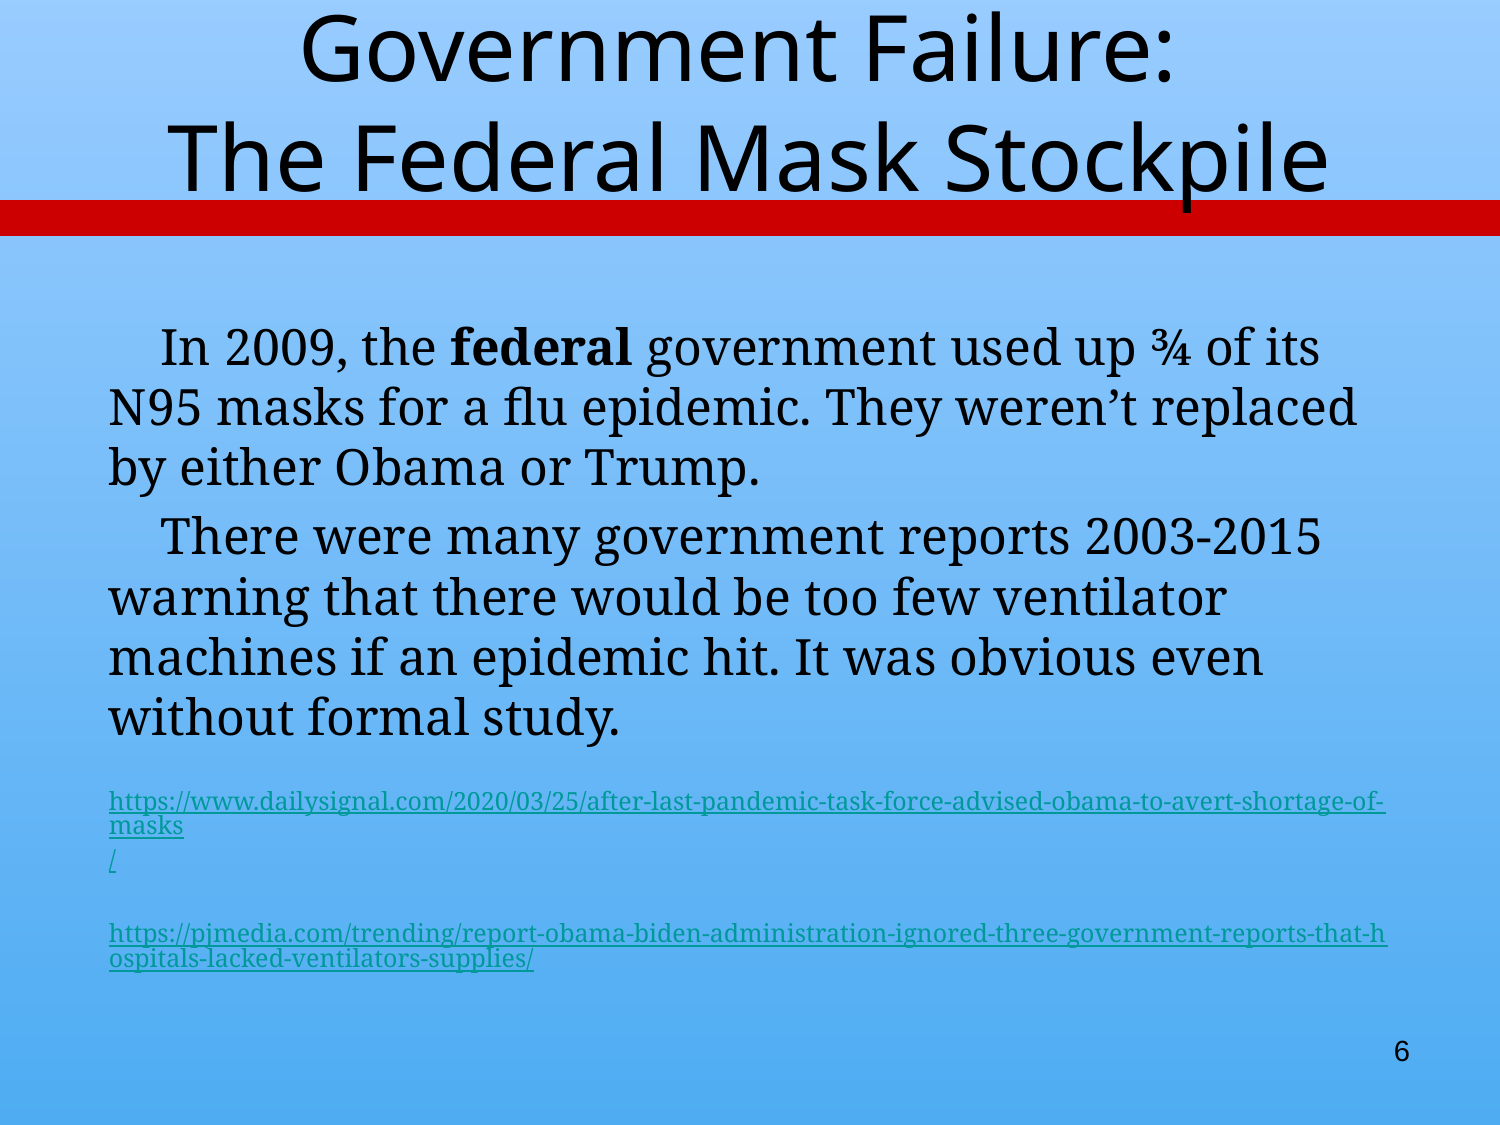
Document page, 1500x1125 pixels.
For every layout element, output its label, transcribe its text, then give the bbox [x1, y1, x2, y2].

slide_number 6 [1074, 1024, 1426, 1103]
title Government Failure: The Federal Mask Stockpile [0, 0, 1500, 200]
subtitle In 2009, the federal government used up ¾ of its N95 masks for a flu epidemic. They weren’t replaced by either Obama or Trump. There were many government reports 2003-2015 warning that there would be too few ventilator machines if an epidemic hit. It was obvious even without formal study. https://www.dailysignal.com/2020/03/25/after-last-pandemic-task-force-advised-obama-to-avert-shortage-of-masks/ https://pjmedia.com/trending/report-obama-biden-administration-ignored-three-government-reports-that-hospitals-lacked-ventilators-supplies/ [93, 237, 1407, 888]
